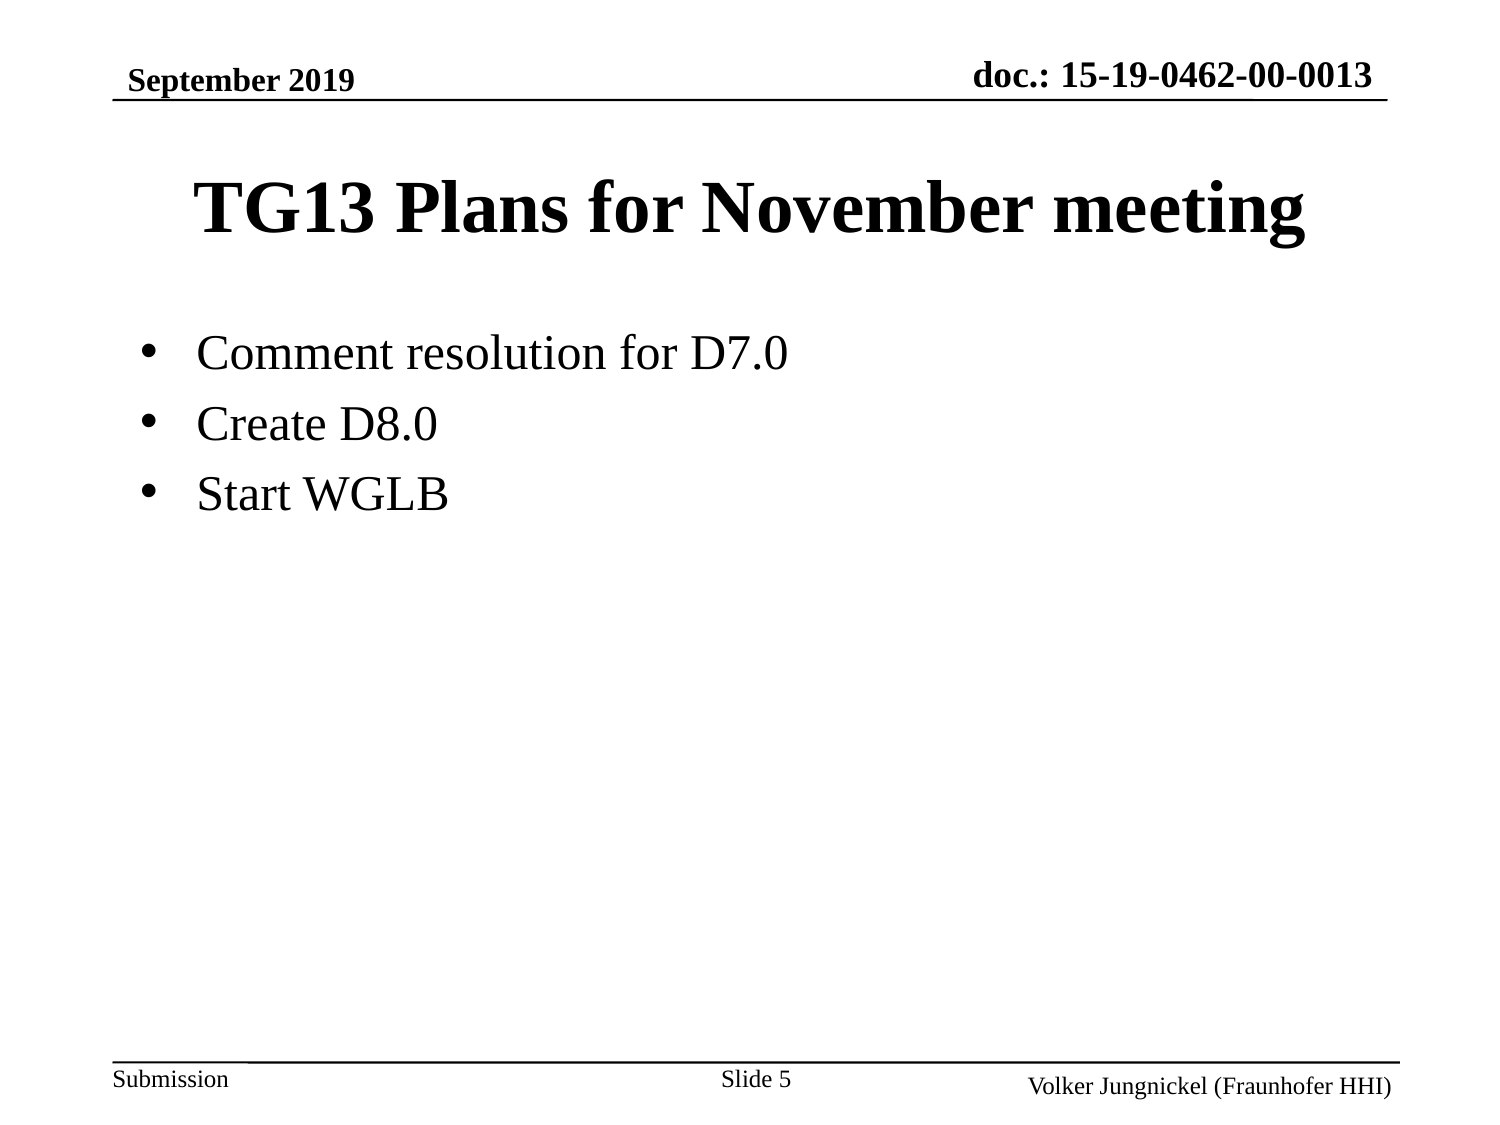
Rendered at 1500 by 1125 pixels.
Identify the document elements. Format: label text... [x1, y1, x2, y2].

text_box September 2019 [112, 50, 425, 147]
footer Volker Jungnickel (Fraunhofer HHI) [1012, 1062, 1439, 1100]
text_box TG13 Plans for November meeting [112, 149, 1388, 425]
slide_number Slide 5 [711, 1088, 801, 1093]
text_box Comment resolution for D7.0 Create D8.0 Start WGLB [124, 312, 1400, 1088]
